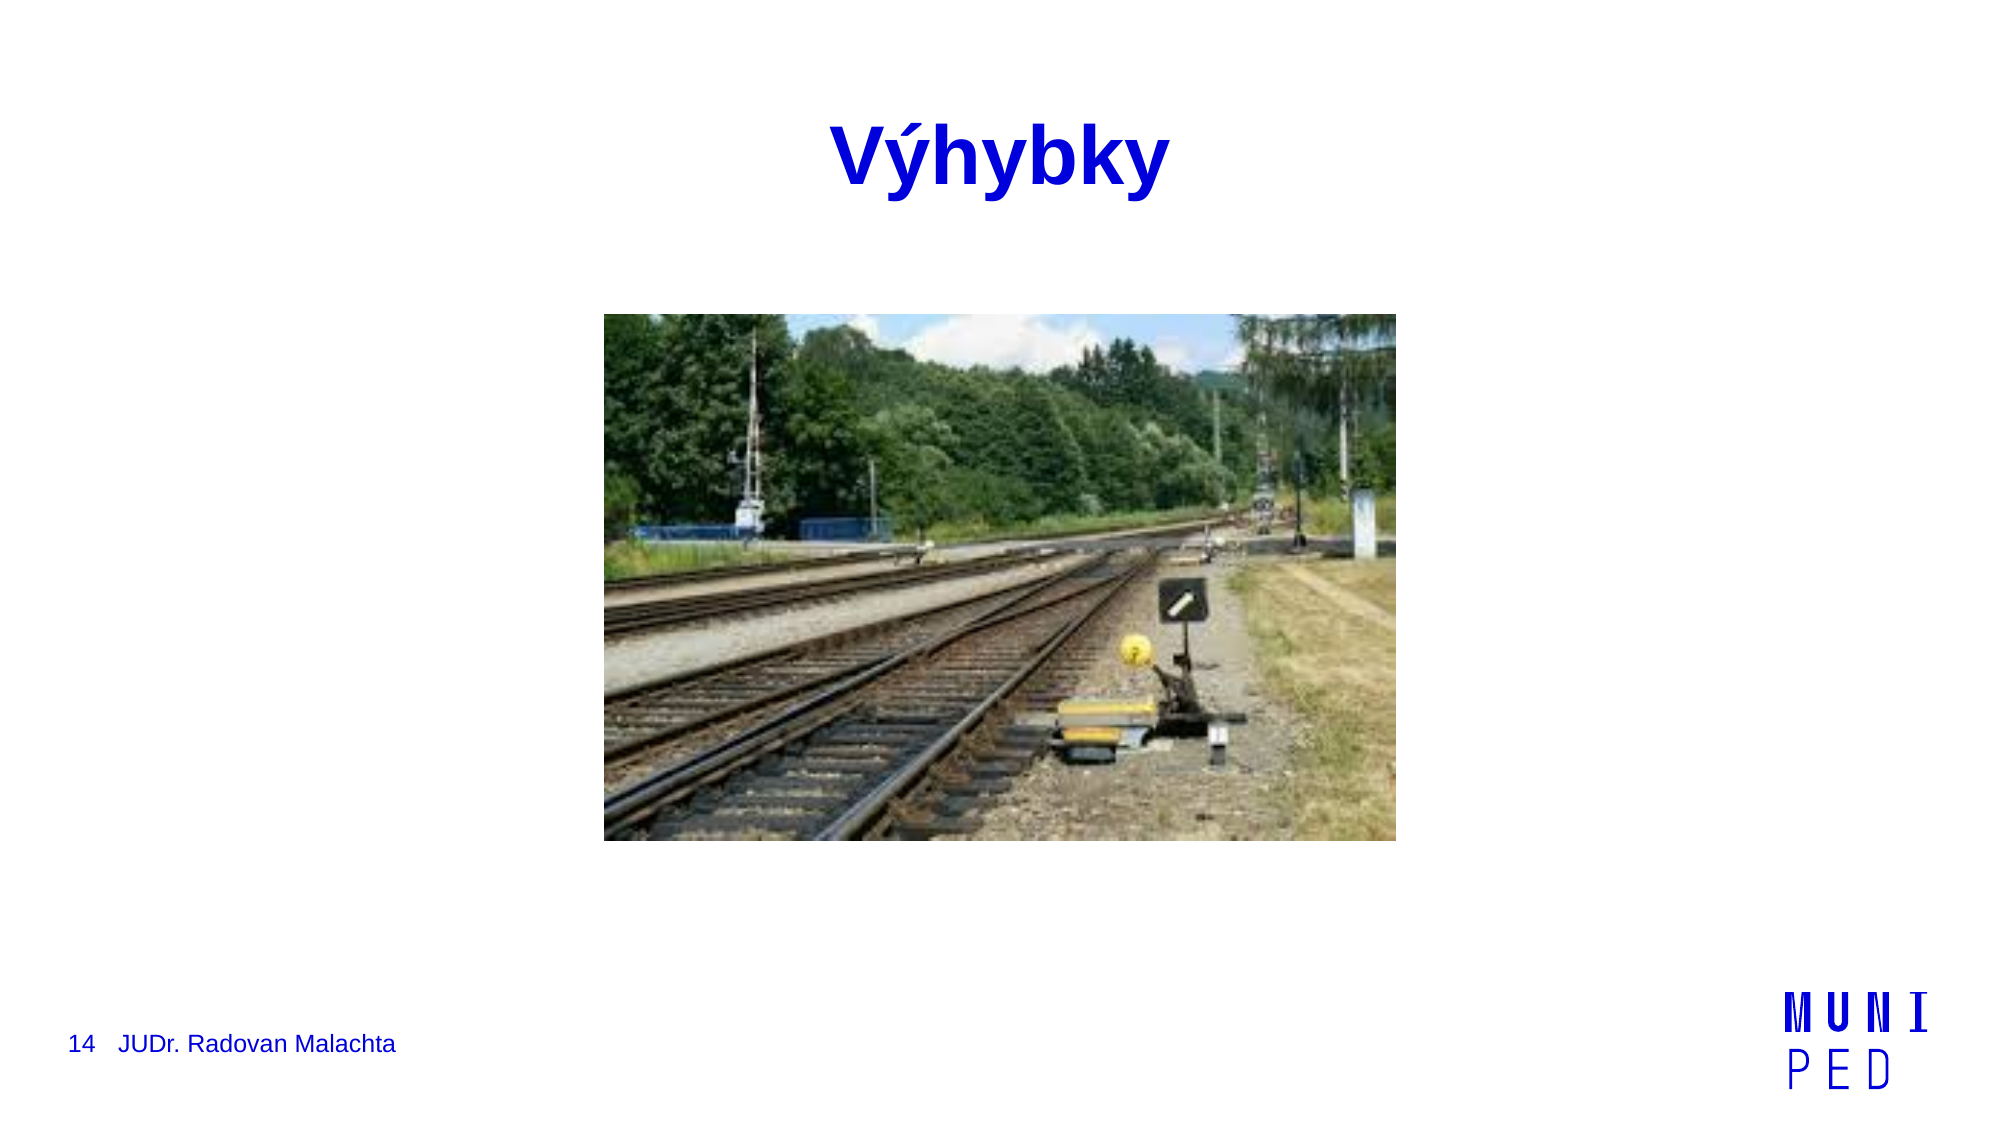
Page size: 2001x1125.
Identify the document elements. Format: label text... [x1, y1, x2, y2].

slide_number 14 [67, 1021, 110, 1063]
title Výhybky [118, 118, 1883, 193]
footer JUDr. Radovan Malachta [118, 1021, 1418, 1063]
picture [604, 314, 1396, 842]
